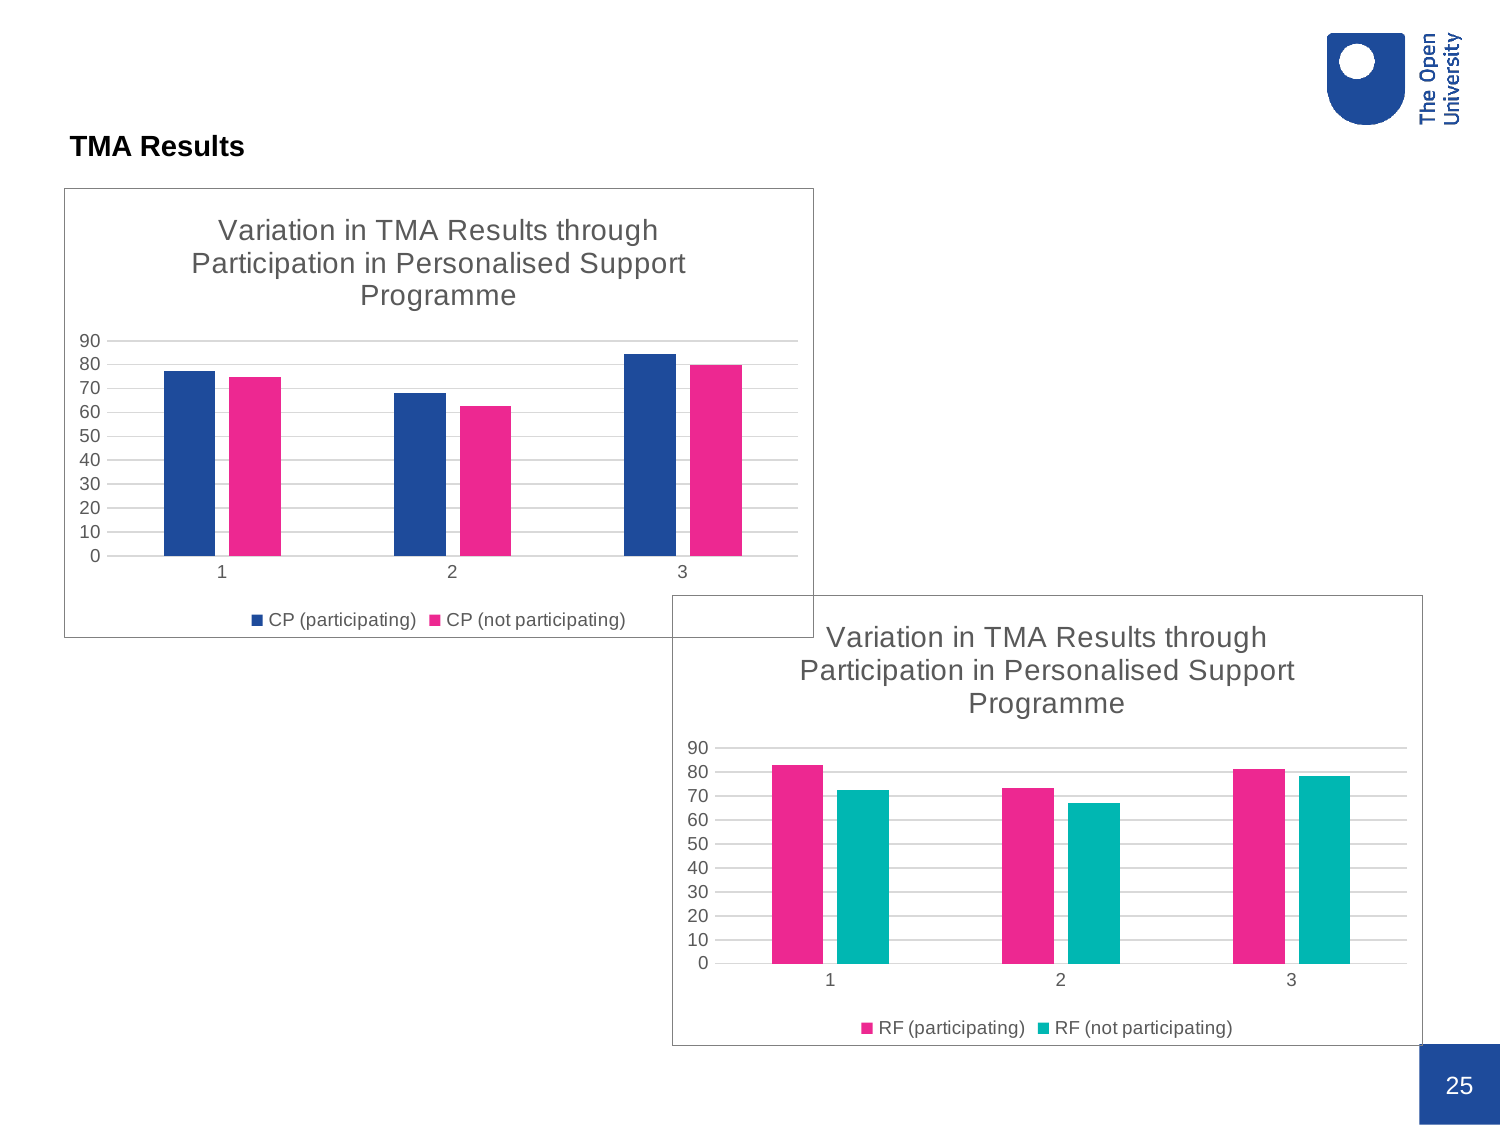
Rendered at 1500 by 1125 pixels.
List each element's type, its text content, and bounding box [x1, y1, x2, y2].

chart [63, 187, 1423, 1046]
picture [1327, 32, 1462, 125]
list TMA Results [63, 124, 1281, 167]
